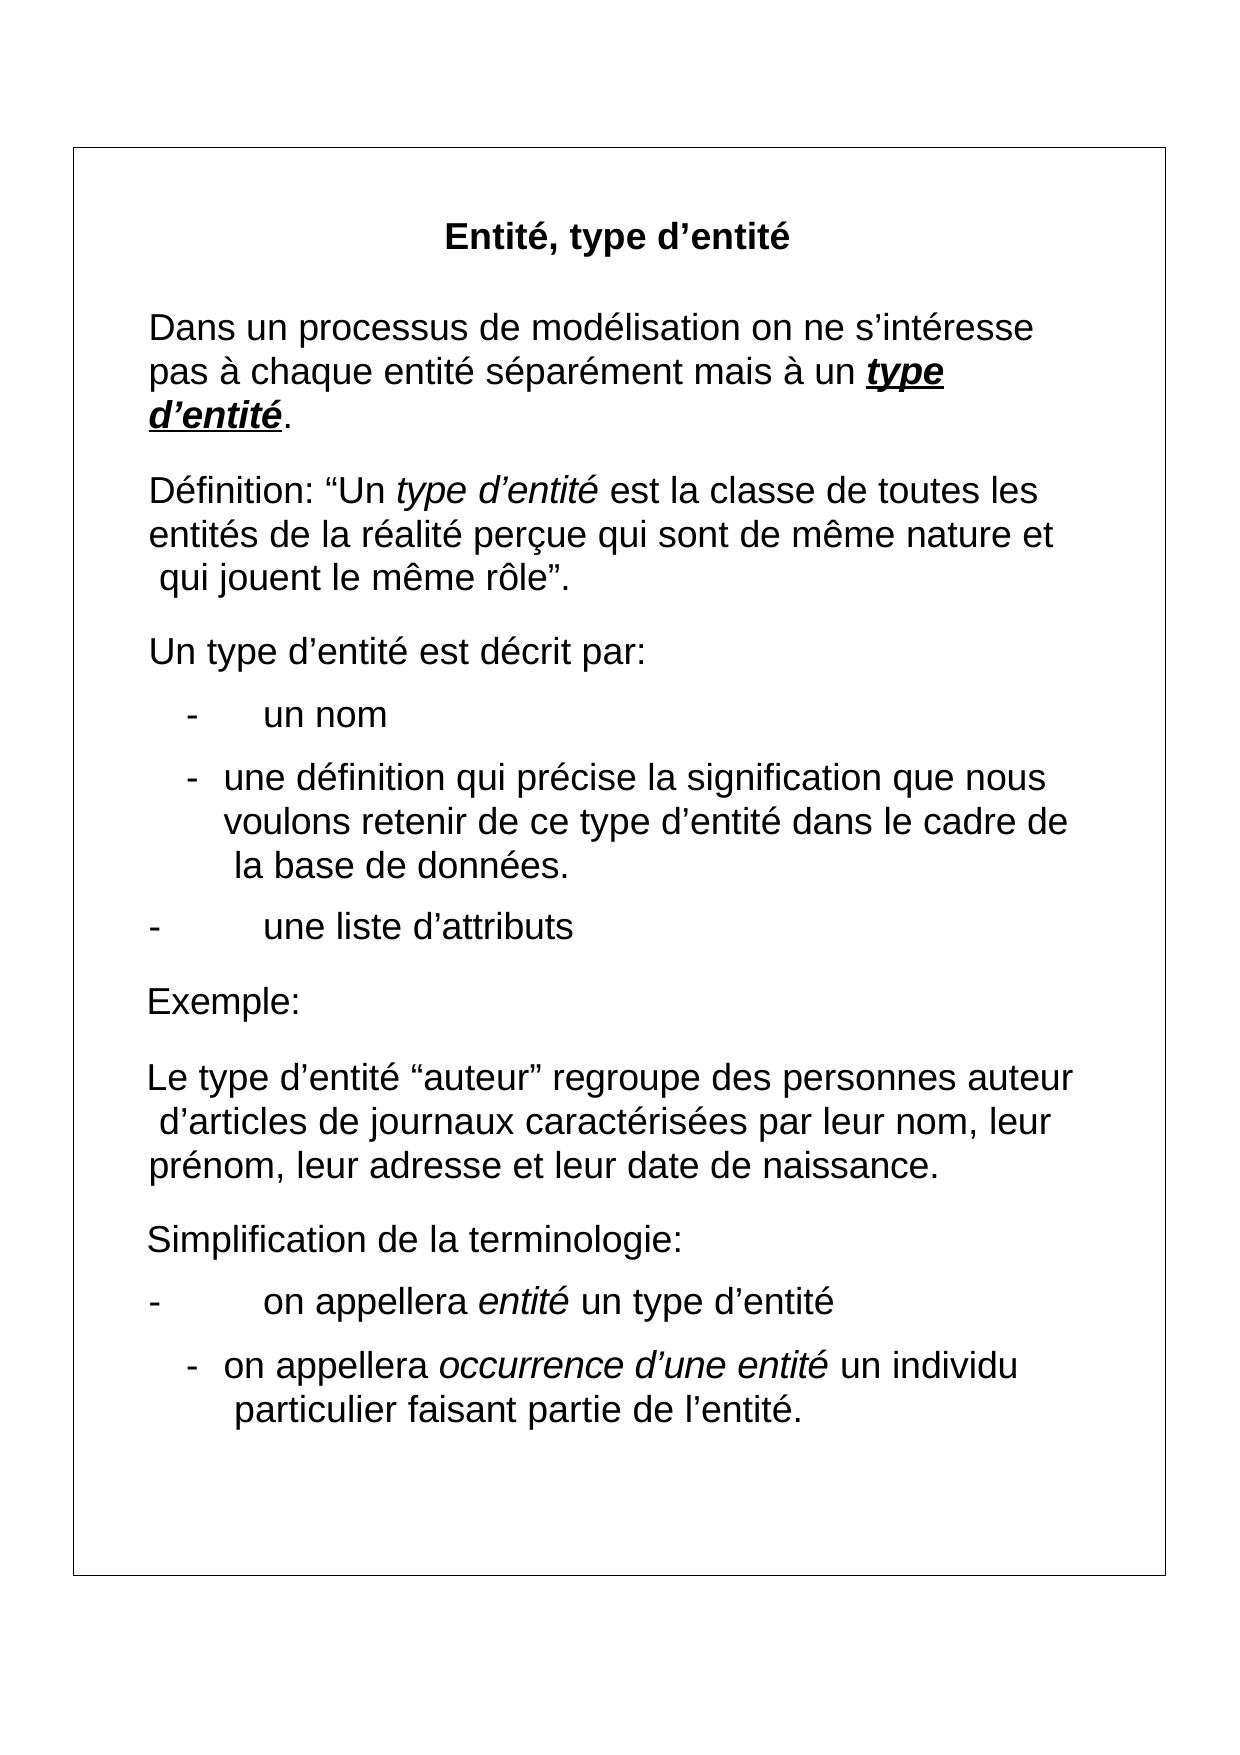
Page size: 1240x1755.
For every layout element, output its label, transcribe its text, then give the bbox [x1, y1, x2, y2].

text_box Entité, type d’entité Dans un processus de modélisation on ne s’intéresse pas à chaque entité séparément mais à un type d’entité. Définition: “Un type d’entité est la classe de toutes les entités de la réalité perçue qui sont de même nature et qui jouent le même rôle”. Un type d’entité est décrit par: - un nom - une définition qui précise la signification que nous voulons retenir de ce type d’entité dans le cadre de la base de données. - une liste d’attributs Exemple: Le type d’entité “auteur” regroupe des personnes auteur d’articles de journaux caractérisées par leur nom, leur prénom, leur adresse et leur date de naissance. Simplification de la terminologie: - on appellera entité un type d’entité - on appellera occurrence d’une entité un individu particulier faisant partie de l’entité. [146, 210, 1083, 1430]
